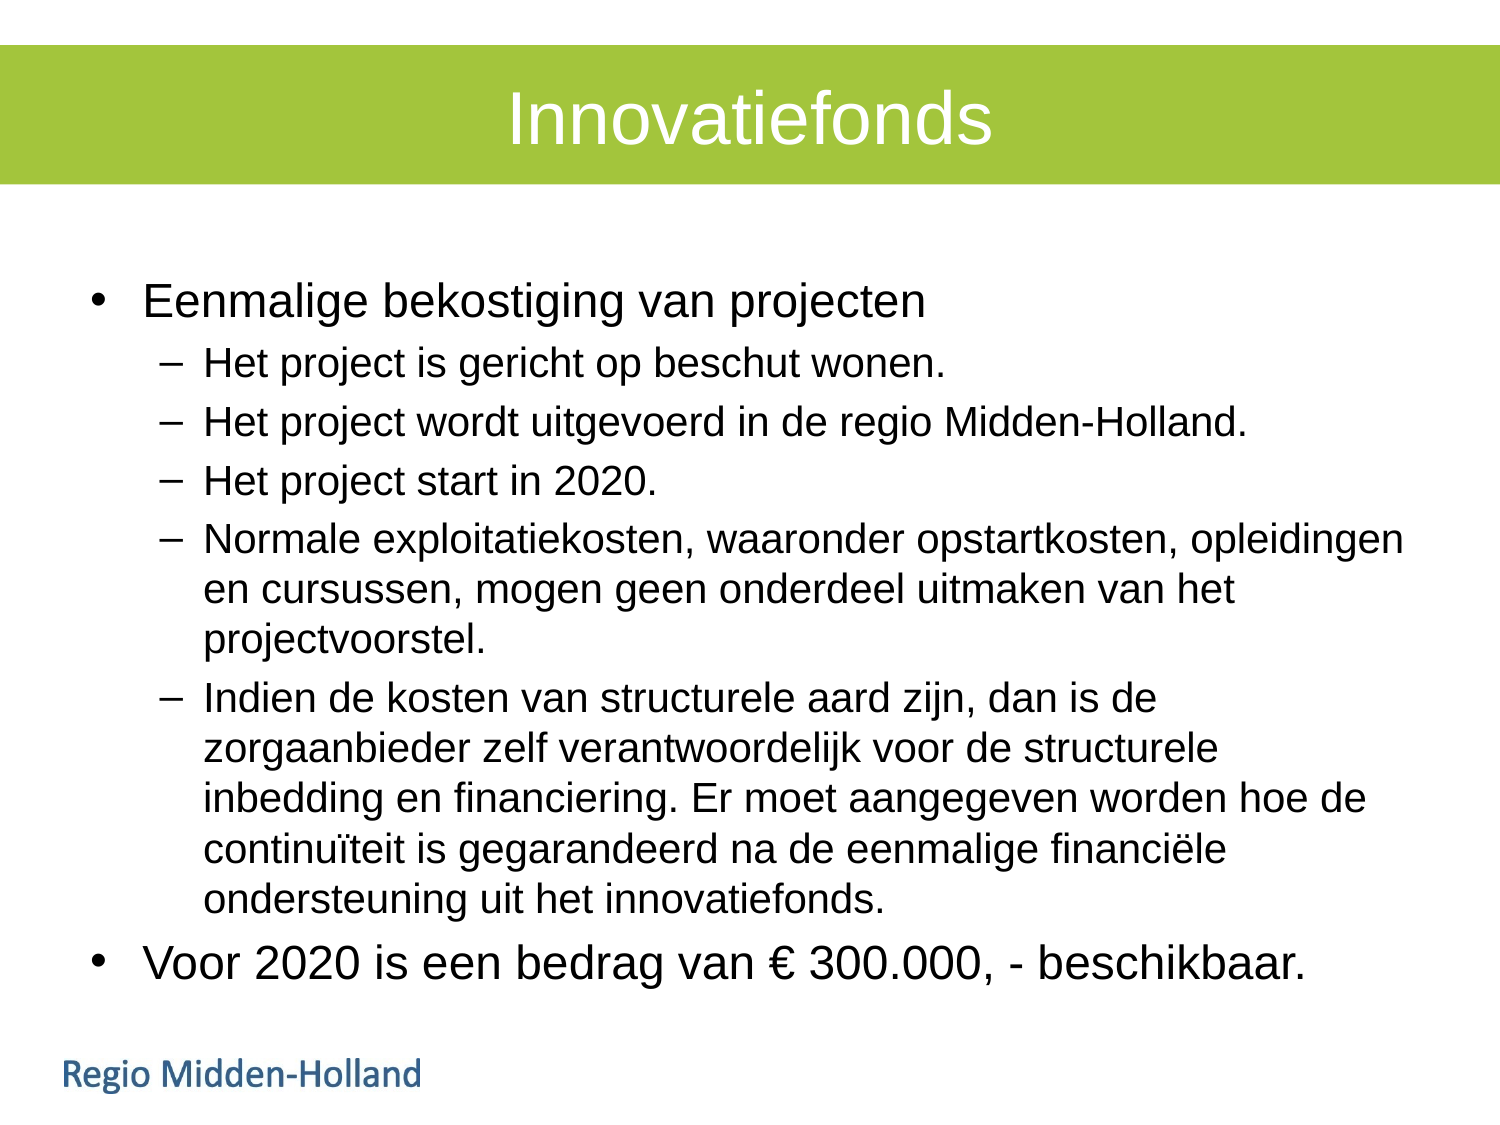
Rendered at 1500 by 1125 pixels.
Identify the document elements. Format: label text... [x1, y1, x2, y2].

title Innovatiefonds [0, 45, 1500, 185]
picture [64, 1058, 420, 1094]
list Eenmalige bekostiging van projecten Het project is gericht op beschut wonen. Het project wordt uitgevoerd in de regio Midden-Holland. Het project start in 2020. Normale exploitatiekosten, waaronder opstartkosten, opleidingen en cursussen, mogen geen onderdeel uitmaken van het projectvoorstel. Indien de kosten van structurele aard zijn, dan is de zorgaanbieder zelf verantwoordelijk voor de structurele inbedding en financiering. Er moet aangegeven worden hoe de continuïteit is gegarandeerd na de eenmalige financiële ondersteuning uit het innovatiefonds. Voor 2020 is een bedrag van € 300.000, - beschikbaar. [75, 262, 1425, 1005]
